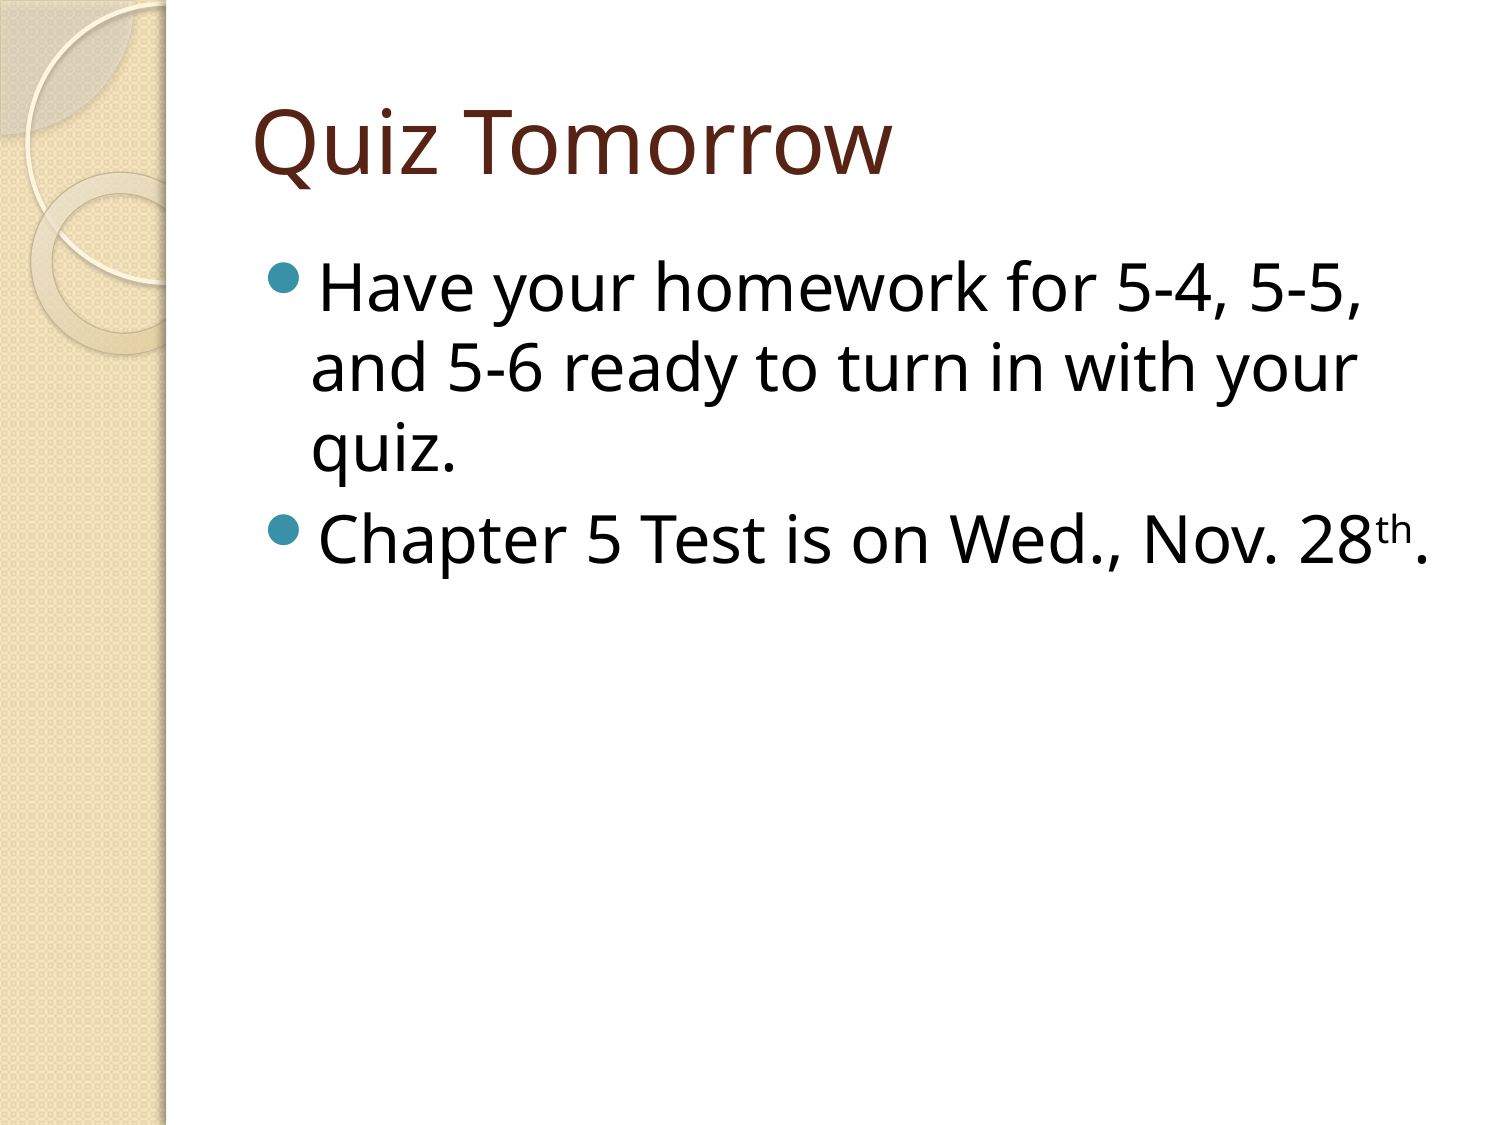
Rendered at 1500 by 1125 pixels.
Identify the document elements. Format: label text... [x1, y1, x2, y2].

title Quiz Tomorrow [235, 45, 1466, 233]
list Have your homework for 5-4, 5-5, and 5-6 ready to turn in with your quiz. Chapter 5 Test is on Wed., Nov. 28th. [235, 237, 1466, 1025]
